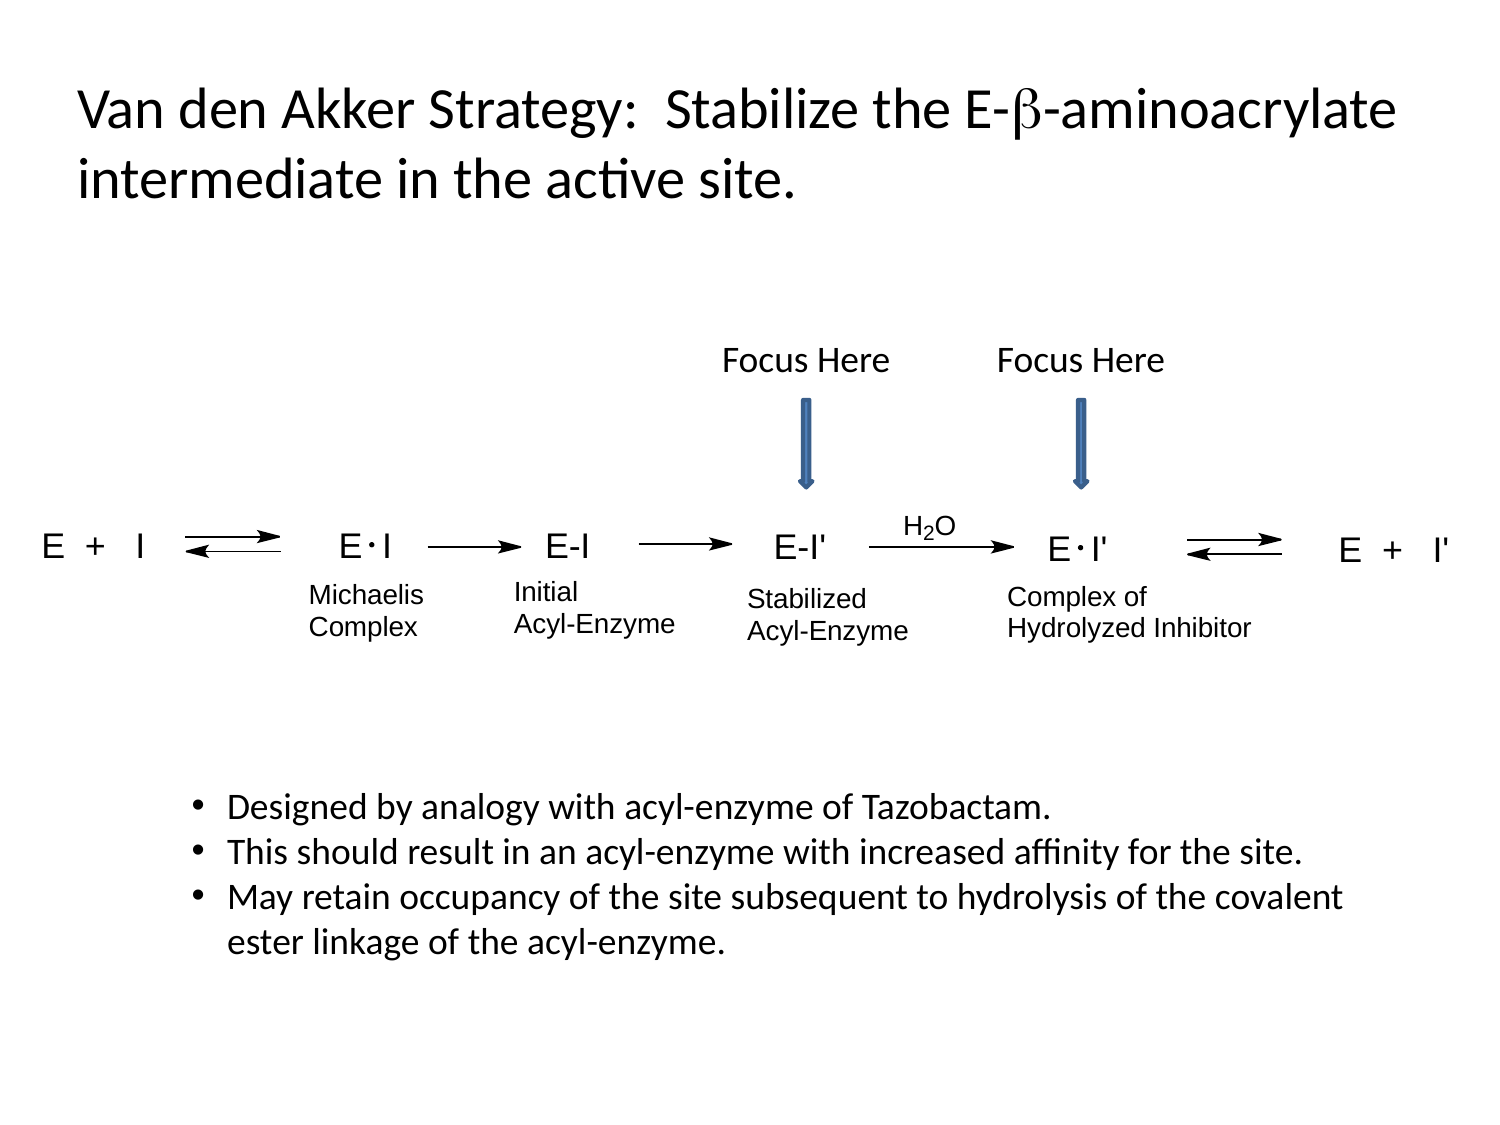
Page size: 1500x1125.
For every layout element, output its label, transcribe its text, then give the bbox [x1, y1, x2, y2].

text_box Van den Akker Strategy: Stabilize the E-b-aminoacrylate intermediate in the active site. [62, 62, 1438, 263]
text_box Focus Here [887, 327, 1275, 388]
text_box [798, 397, 815, 490]
text_box Focus Here [612, 327, 887, 388]
text_box Designed by analogy with acyl-enzyme of Tazobactam. This should result in an acyl-enzyme with increased affinity for the site. May retain occupancy of the site subsequent to hydrolysis of the covalent ester linkage of the acyl-enzyme. [137, 774, 1400, 1015]
text_box [1072, 397, 1090, 490]
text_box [37, 512, 1457, 653]
